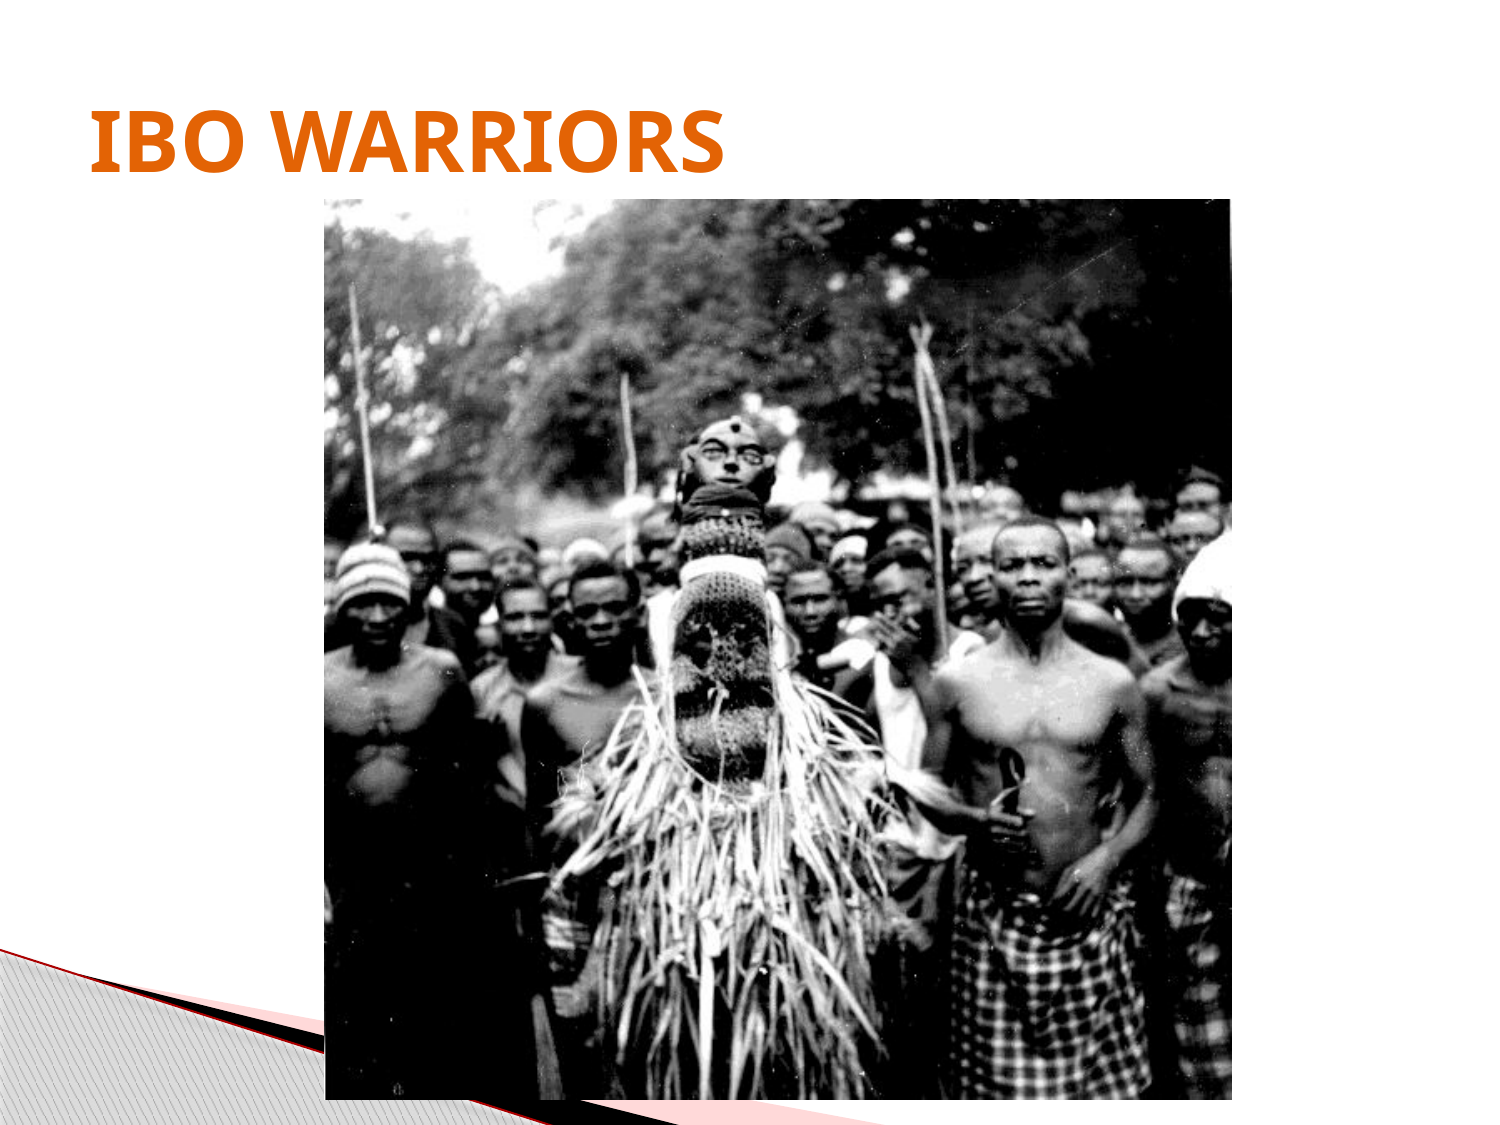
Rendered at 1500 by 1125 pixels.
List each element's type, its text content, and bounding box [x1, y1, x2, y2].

title IBO WARRIORS [75, 45, 1425, 233]
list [324, 199, 1232, 1101]
